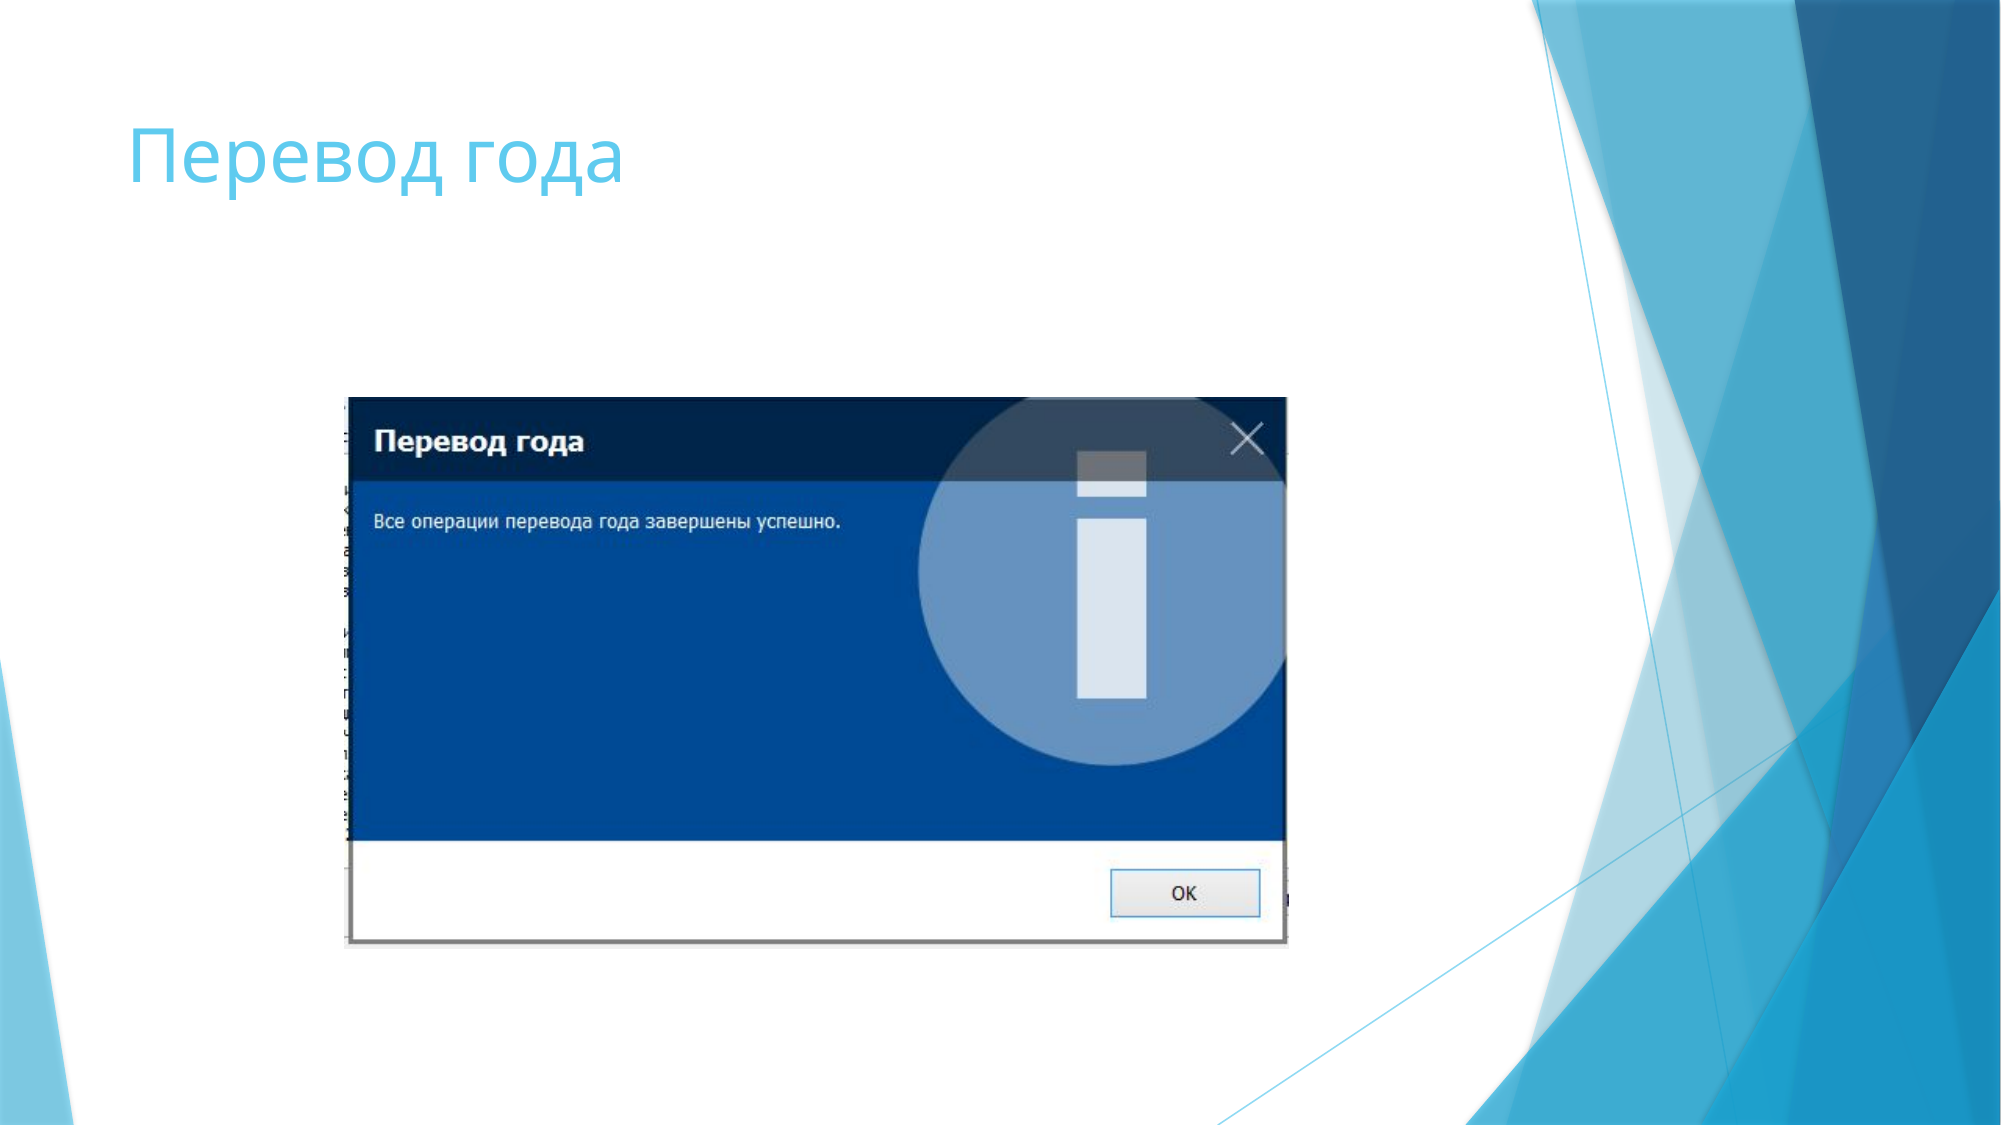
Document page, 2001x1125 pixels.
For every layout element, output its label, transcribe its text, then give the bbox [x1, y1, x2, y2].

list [343, 396, 1289, 950]
title Перевод года [110, 99, 1522, 317]
